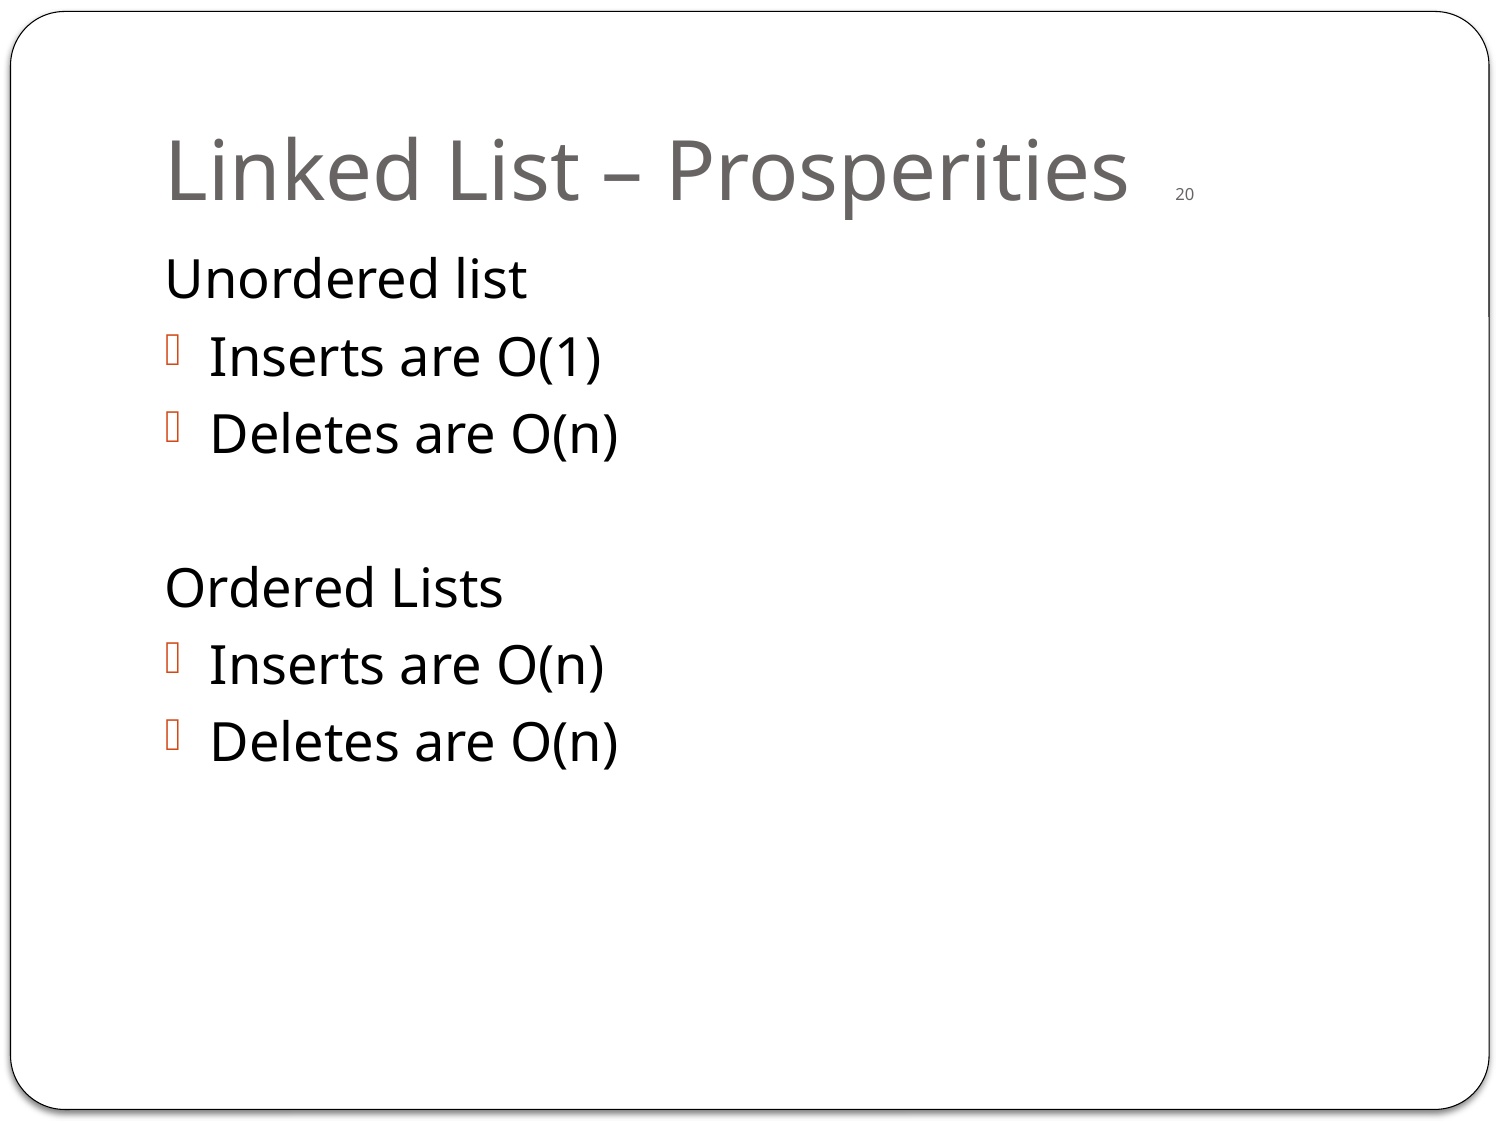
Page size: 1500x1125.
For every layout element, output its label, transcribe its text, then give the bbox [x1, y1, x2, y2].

title Linked List – Prosperities 20 [150, 45, 1425, 233]
list Unordered list Inserts are O(1) Deletes are O(n) Ordered Lists Inserts are O(n) Deletes are O(n) [150, 237, 1425, 988]
